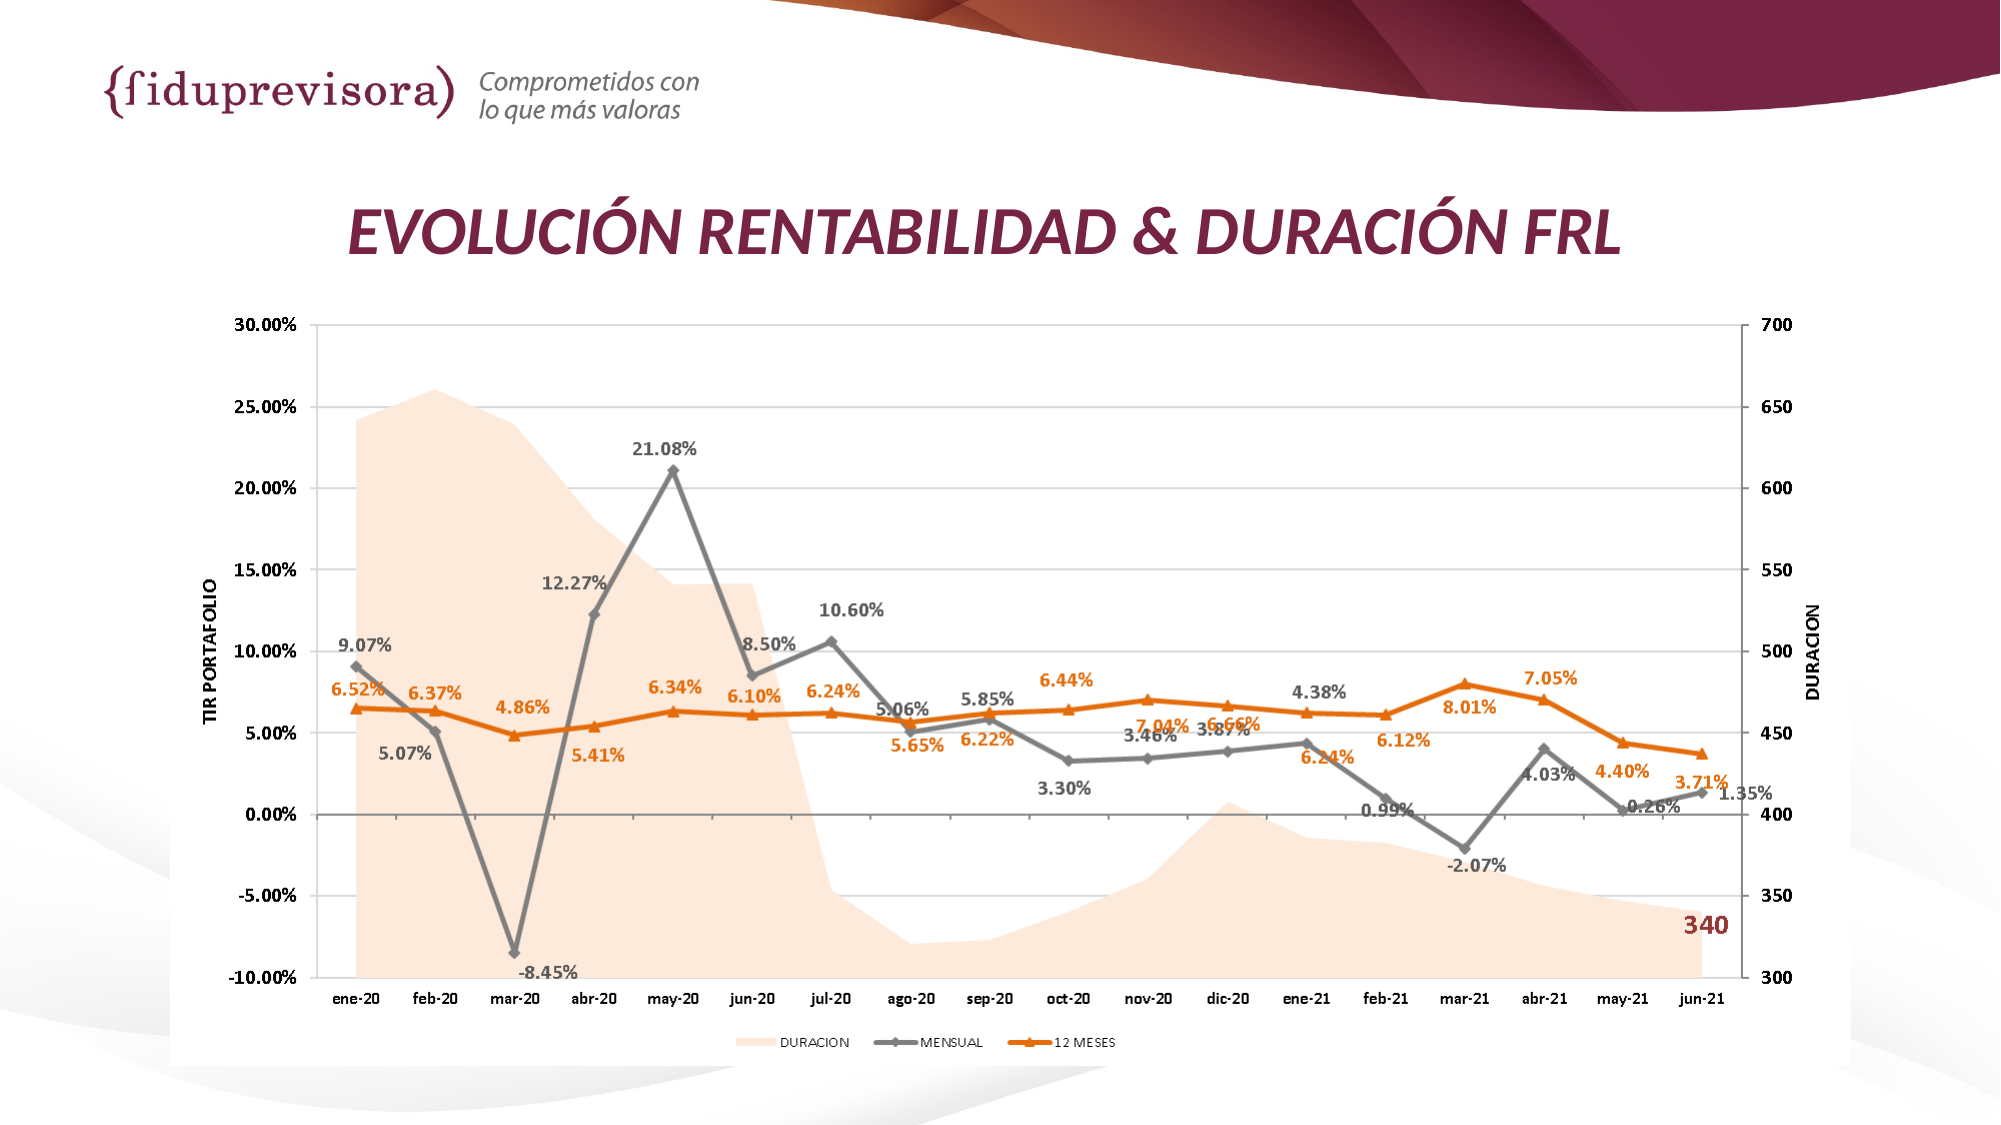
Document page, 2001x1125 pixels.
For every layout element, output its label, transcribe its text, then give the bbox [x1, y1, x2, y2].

title EVOLUCIÓN RENTABILIDAD & DURACIÓN FRL [202, 162, 1769, 302]
picture [0, 0, 2000, 1125]
